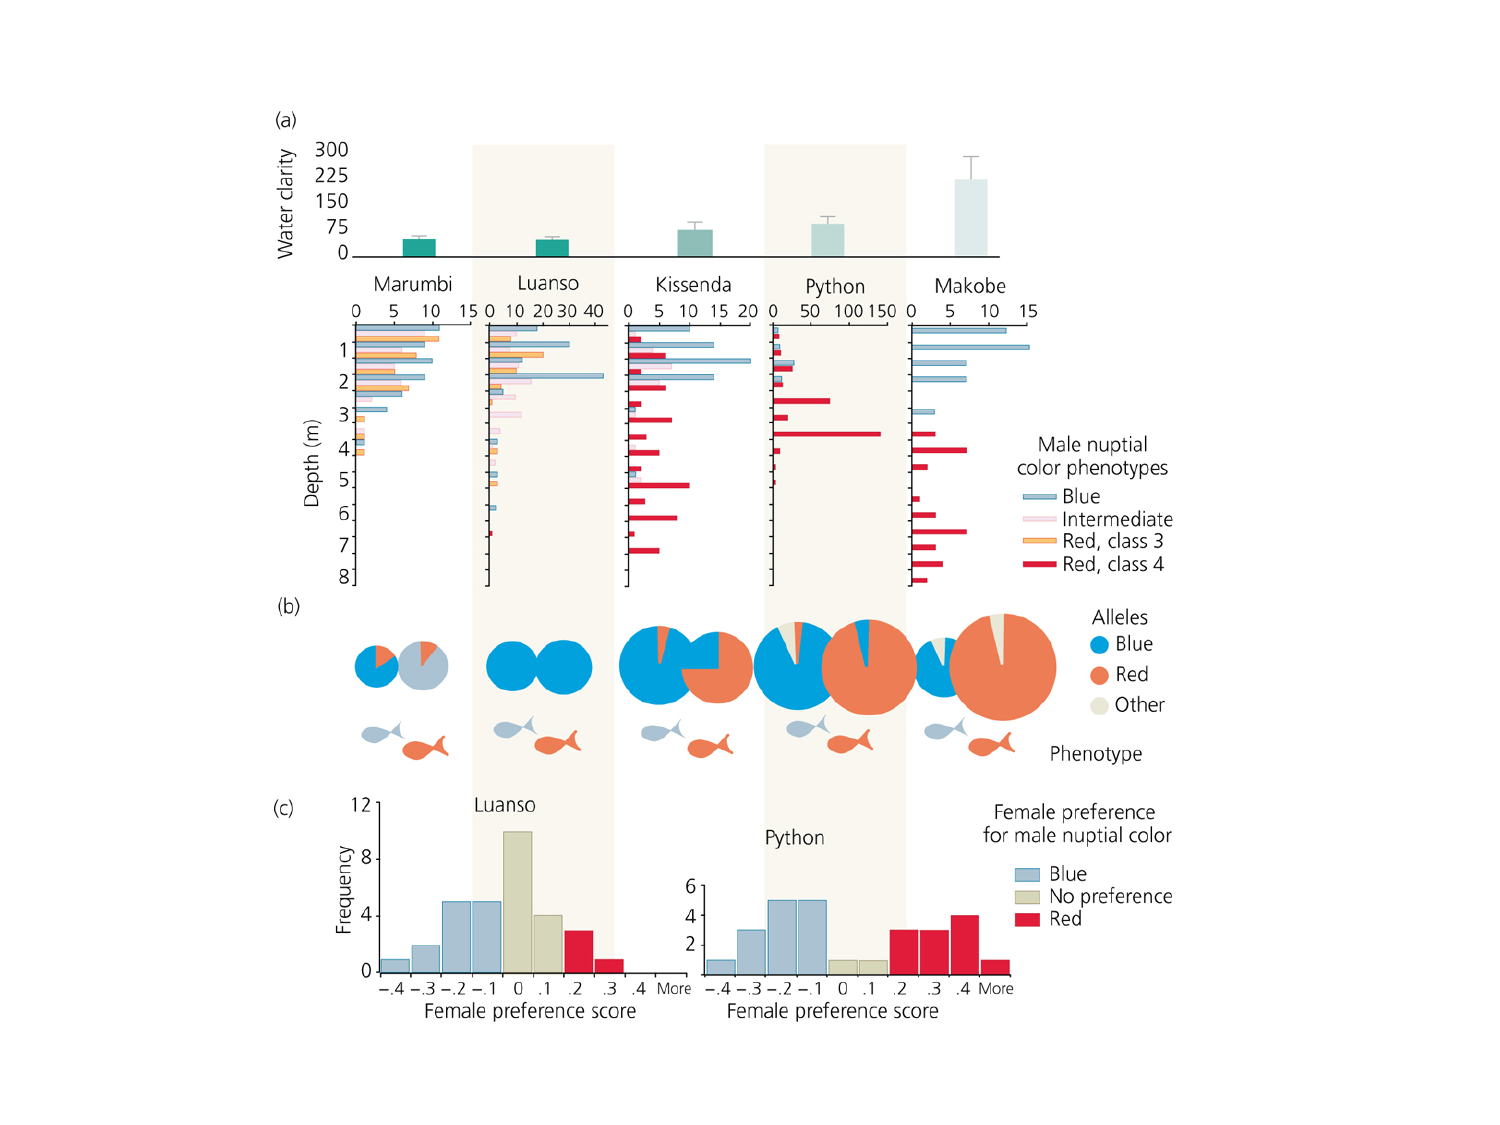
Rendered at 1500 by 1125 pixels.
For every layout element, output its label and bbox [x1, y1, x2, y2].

picture [255, 93, 1244, 1031]
